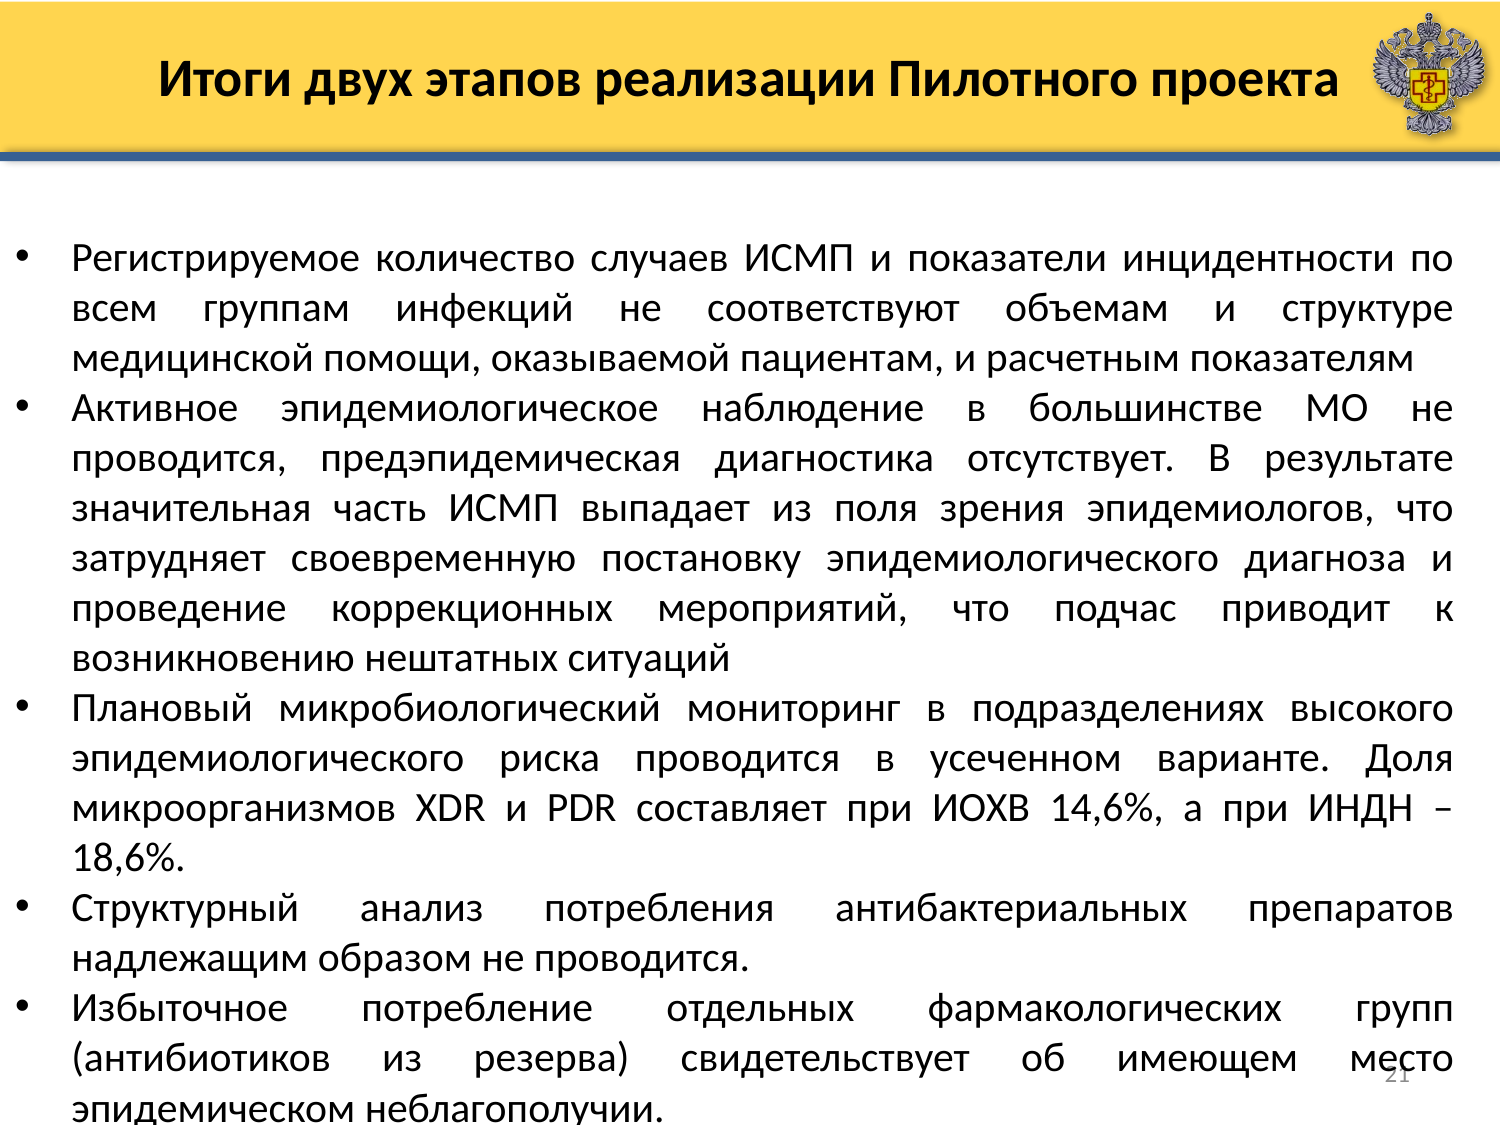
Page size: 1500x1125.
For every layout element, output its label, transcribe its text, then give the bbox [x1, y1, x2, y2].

table_header [3, 9, 1500, 150]
slide_number 21 [1074, 1042, 1425, 1103]
picture [1373, 11, 1485, 137]
text_box [0, 150, 1500, 163]
text_box Итоги двух этапов реализации Пилотного проекта [0, 1, 1500, 148]
list Регистрируемое количество случаев ИСМП и показатели инцидентности по всем группам инфекций не соответствуют объемам и структуре медицинской помощи, оказываемой пациентам, и расчетным показателям Активное эпидемиологическое наблюдение в большинстве МО не проводится, предэпидемическая диагностика отсутствует. В результате значительная часть ИСМП выпадает из поля зрения эпидемиологов, что затрудняет своевременную постановку эпидемиологического диагноза и проведение коррекционных мероприятий, что подчас приводит к возникновению нештатных ситуаций Плановый микробиологический мониторинг в подразделениях высокого эпидемиологического риска проводится в усеченном варианте. Доля микроорганизмов XDR и PDR составляет при ИОХВ 14,6%, а при ИНДН – 18,6%. Структурный анализ потребления антибактериальных препаратов надлежащим образом не проводится. Избыточное потребление отдельных фармакологических групп (антибиотиков из резерва) свидетельствует об имеющем место эпидемическом неблагополучии. [0, 222, 1470, 1038]
